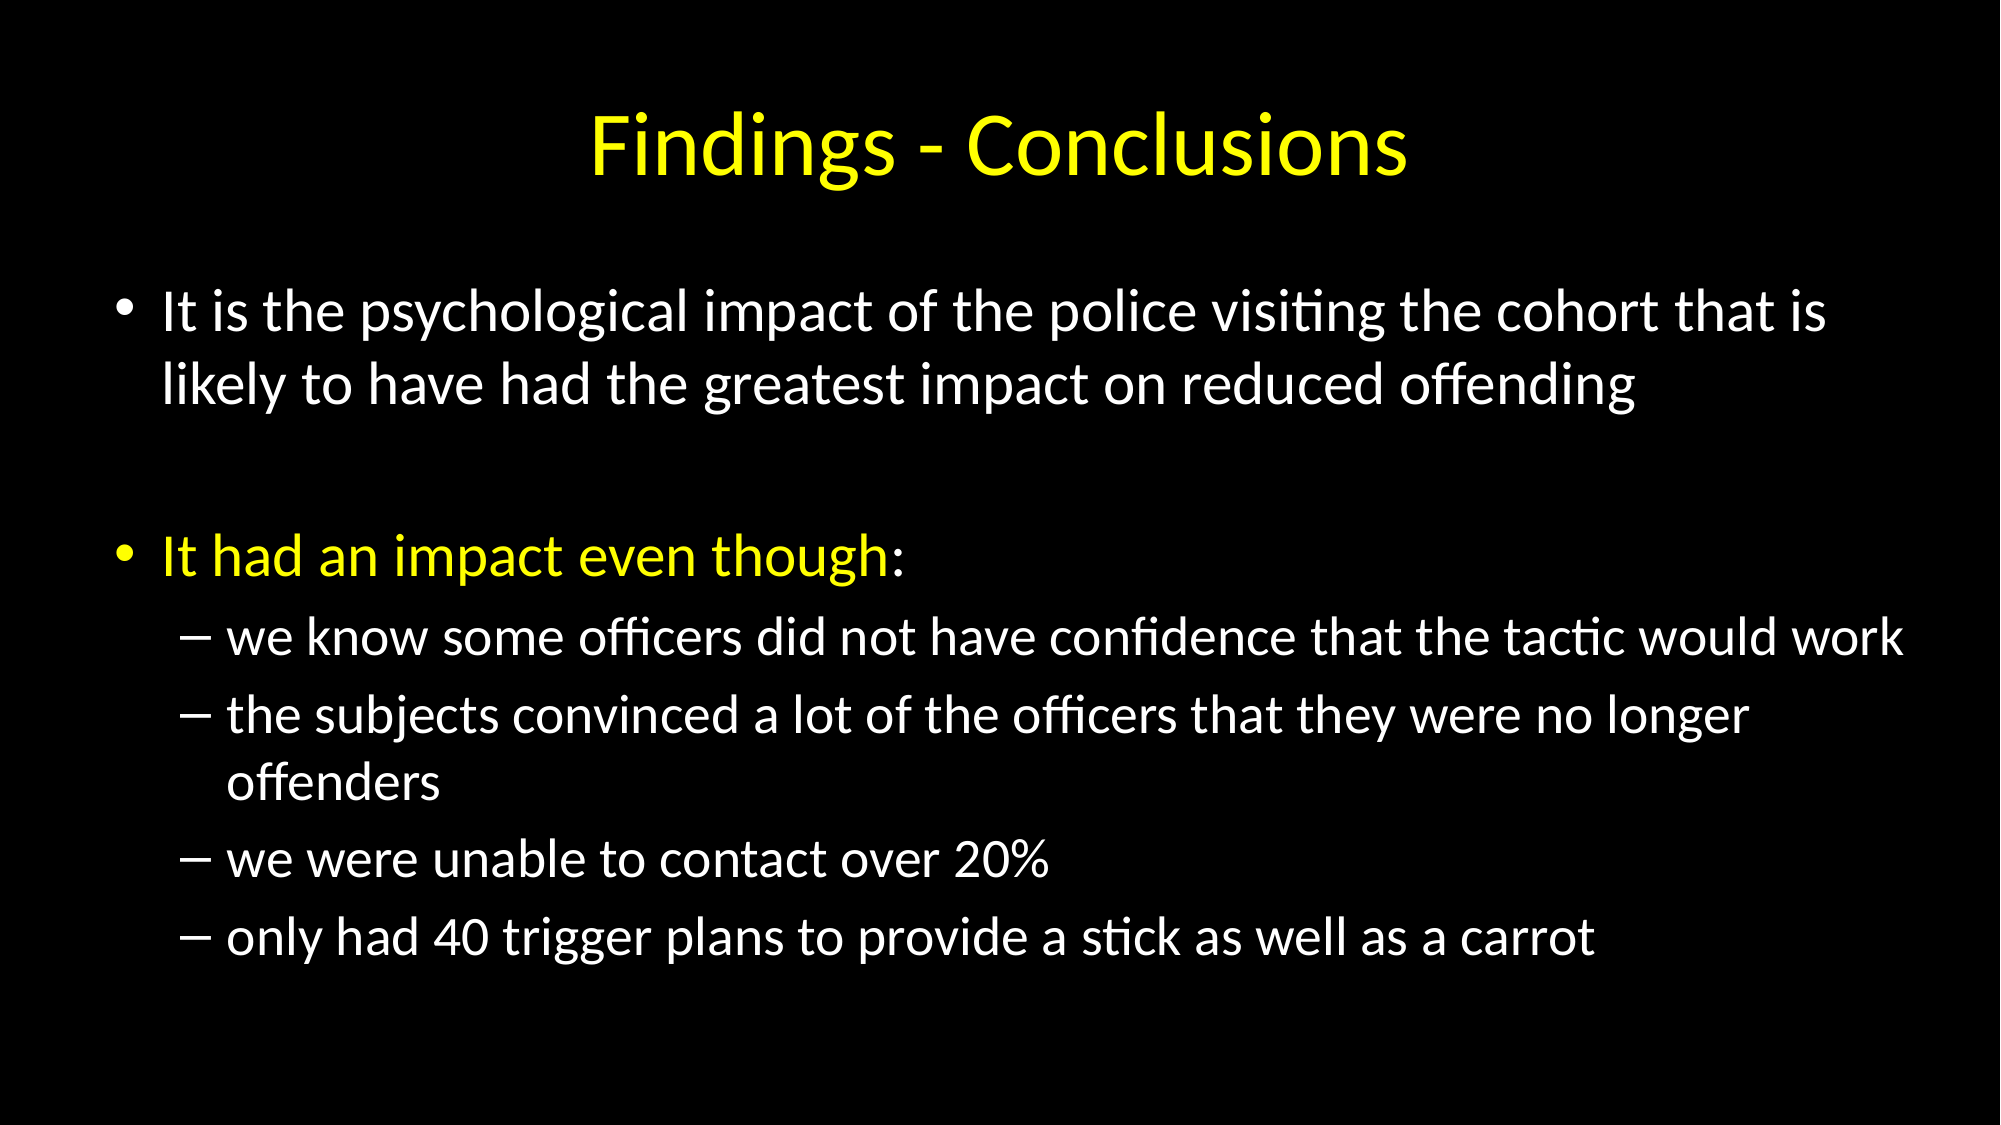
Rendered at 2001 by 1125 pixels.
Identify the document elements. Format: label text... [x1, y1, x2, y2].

list It is the psychological impact of the police visiting the cohort that is likely to have had the greatest impact on reduced offending It had an impact even though: we know some officers did not have confidence that the tactic would work the subjects convinced a lot of the officers that they were no longer offenders we were unable to contact over 20% only had 40 trigger plans to provide a stick as well as a carrot [99, 262, 1938, 1005]
title Findings - Conclusions [99, 45, 1900, 233]
